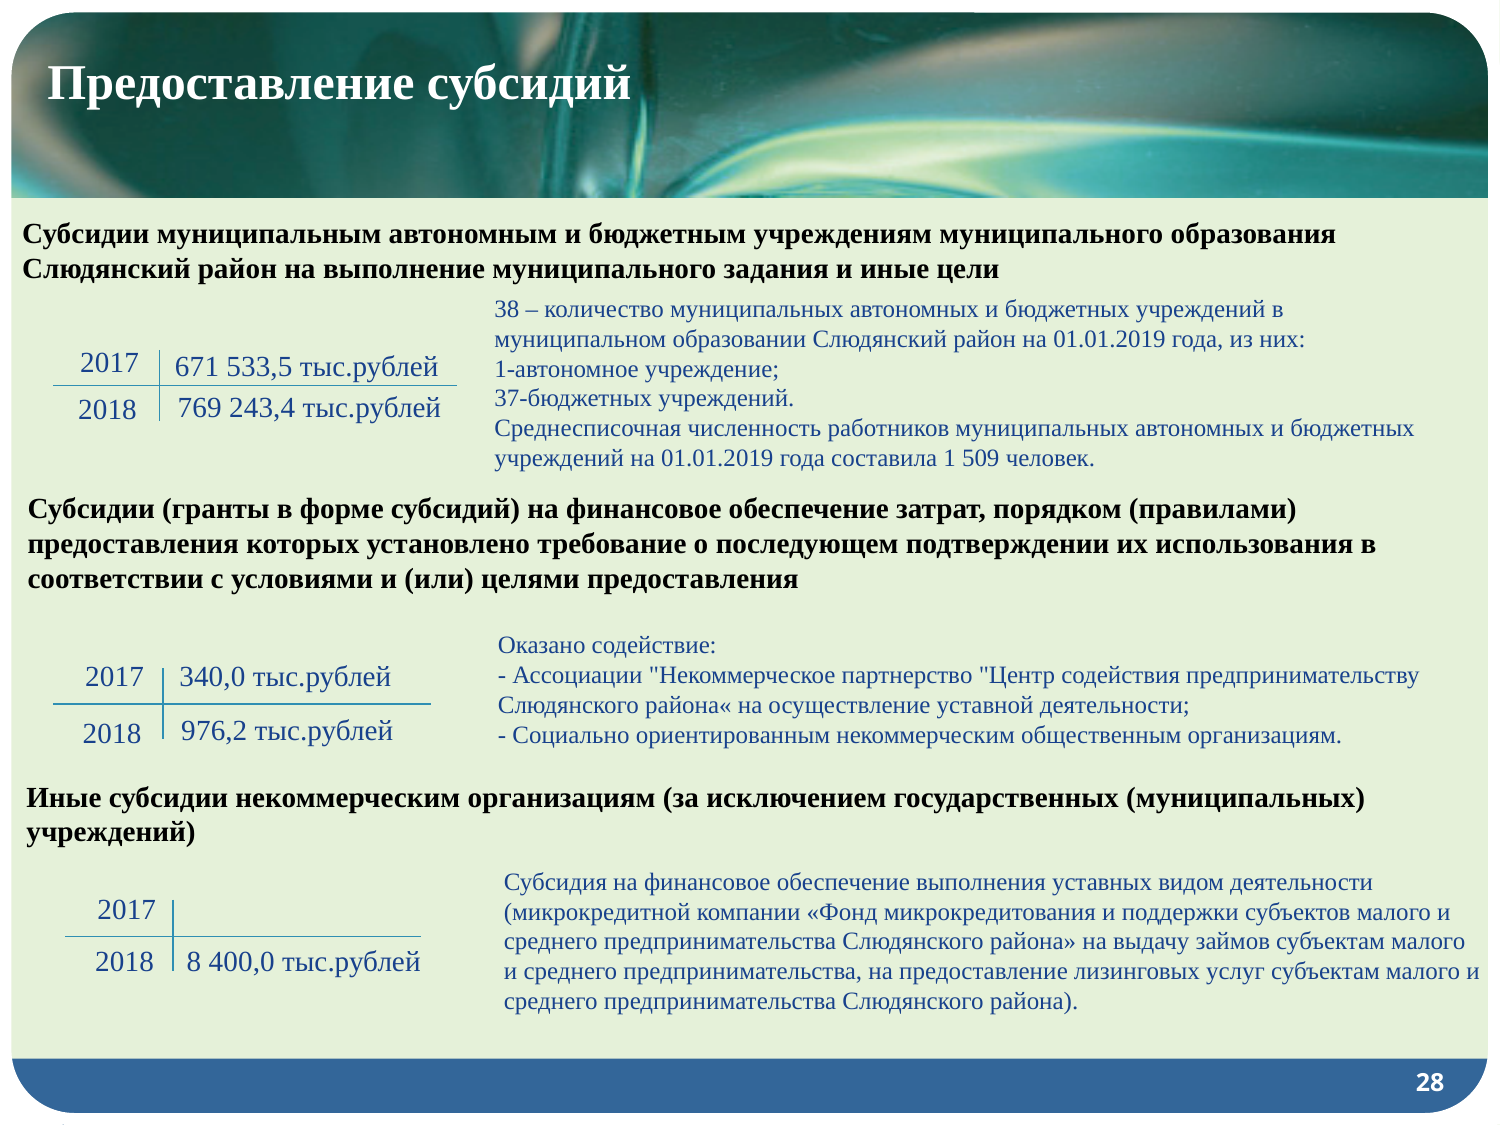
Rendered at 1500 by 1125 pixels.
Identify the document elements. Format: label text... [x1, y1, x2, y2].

text_box 340,0 тыс.рублей [164, 649, 407, 700]
text_box 2018 [68, 711, 157, 758]
text_box 769 243,4 тыс.рублей [164, 381, 457, 385]
picture [12, 13, 1488, 198]
text_box Оказано содействие: - Ассоциации "Некоммерческое партнерство "Центр содействия предпринимательству Слюдянского района« на осуществление уставной деятельности; - Социально ориентированным некоммерческим общественным организациям. [483, 621, 1496, 756]
text_box 2017 [82, 882, 172, 933]
text_box Предоставление субсидий [32, 42, 647, 118]
table_cell 102% [162, 386, 452, 392]
slide_number 32 [80, 937, 170, 944]
text_box 2018 [80, 944, 170, 985]
text_box 769 243,4 тыс.рублей [162, 391, 457, 431]
text_box 2018 [63, 393, 153, 433]
text_box 976,2 тыс.рублей [166, 711, 409, 754]
text_box Субсидии (гранты в форме субсидий) на финансовое обеспечение затрат, порядком (правилами) предоставления которых установлено требование о последующем подтверждении их использования в соответствии с условиями и (или) целями предоставления [12, 481, 1496, 602]
text_box Цель: Обеспечение совершенствования механизмов управления муниципальным образованием Слюдянский район [174, 937, 415, 946]
footer 28 [1400, 1058, 1471, 1112]
text_box Иные субсидии некоммерческим организациям (за исключением государственных (муниципальных) учреждений) [11, 770, 1489, 856]
text_box 8 400,0 тыс.рублей [171, 935, 440, 985]
text_box 38 – количество муниципальных автономных и бюджетных учреждений в муниципальном образовании Слюдянский район на 01.01.2019 года, из них: 1-автономное учреждение; 37-бюджетных учреждений. Среднесписочная численность работников муниципальных автономных и бюджетных учреждений на 01.01.2019 года составила 1 509 человек. [479, 284, 1471, 480]
text_box 671 533,5 тыс.рублей [160, 339, 454, 381]
text_box 2017 [65, 336, 155, 383]
table_cell 12,9 [166, 705, 409, 711]
text_box Субсидия на финансовое обеспечение выполнения уставных видом деятельности (микрокредитной компании «Фонд микрокредитования и поддержки субъектов малого и среднего предпринимательства Слюдянского района» на выдачу займов субъектам малого и среднего предпринимательства, на предоставление лизинговых услуг субъектам малого и среднего предпринимательства Слюдянского района). [489, 857, 1500, 1023]
title Субсидии муниципальным автономным и бюджетным учреждениям муниципального образования Слюдянский район на выполнение муниципального задания и иные цели [7, 196, 1482, 303]
text_box 2017 [70, 649, 160, 700]
